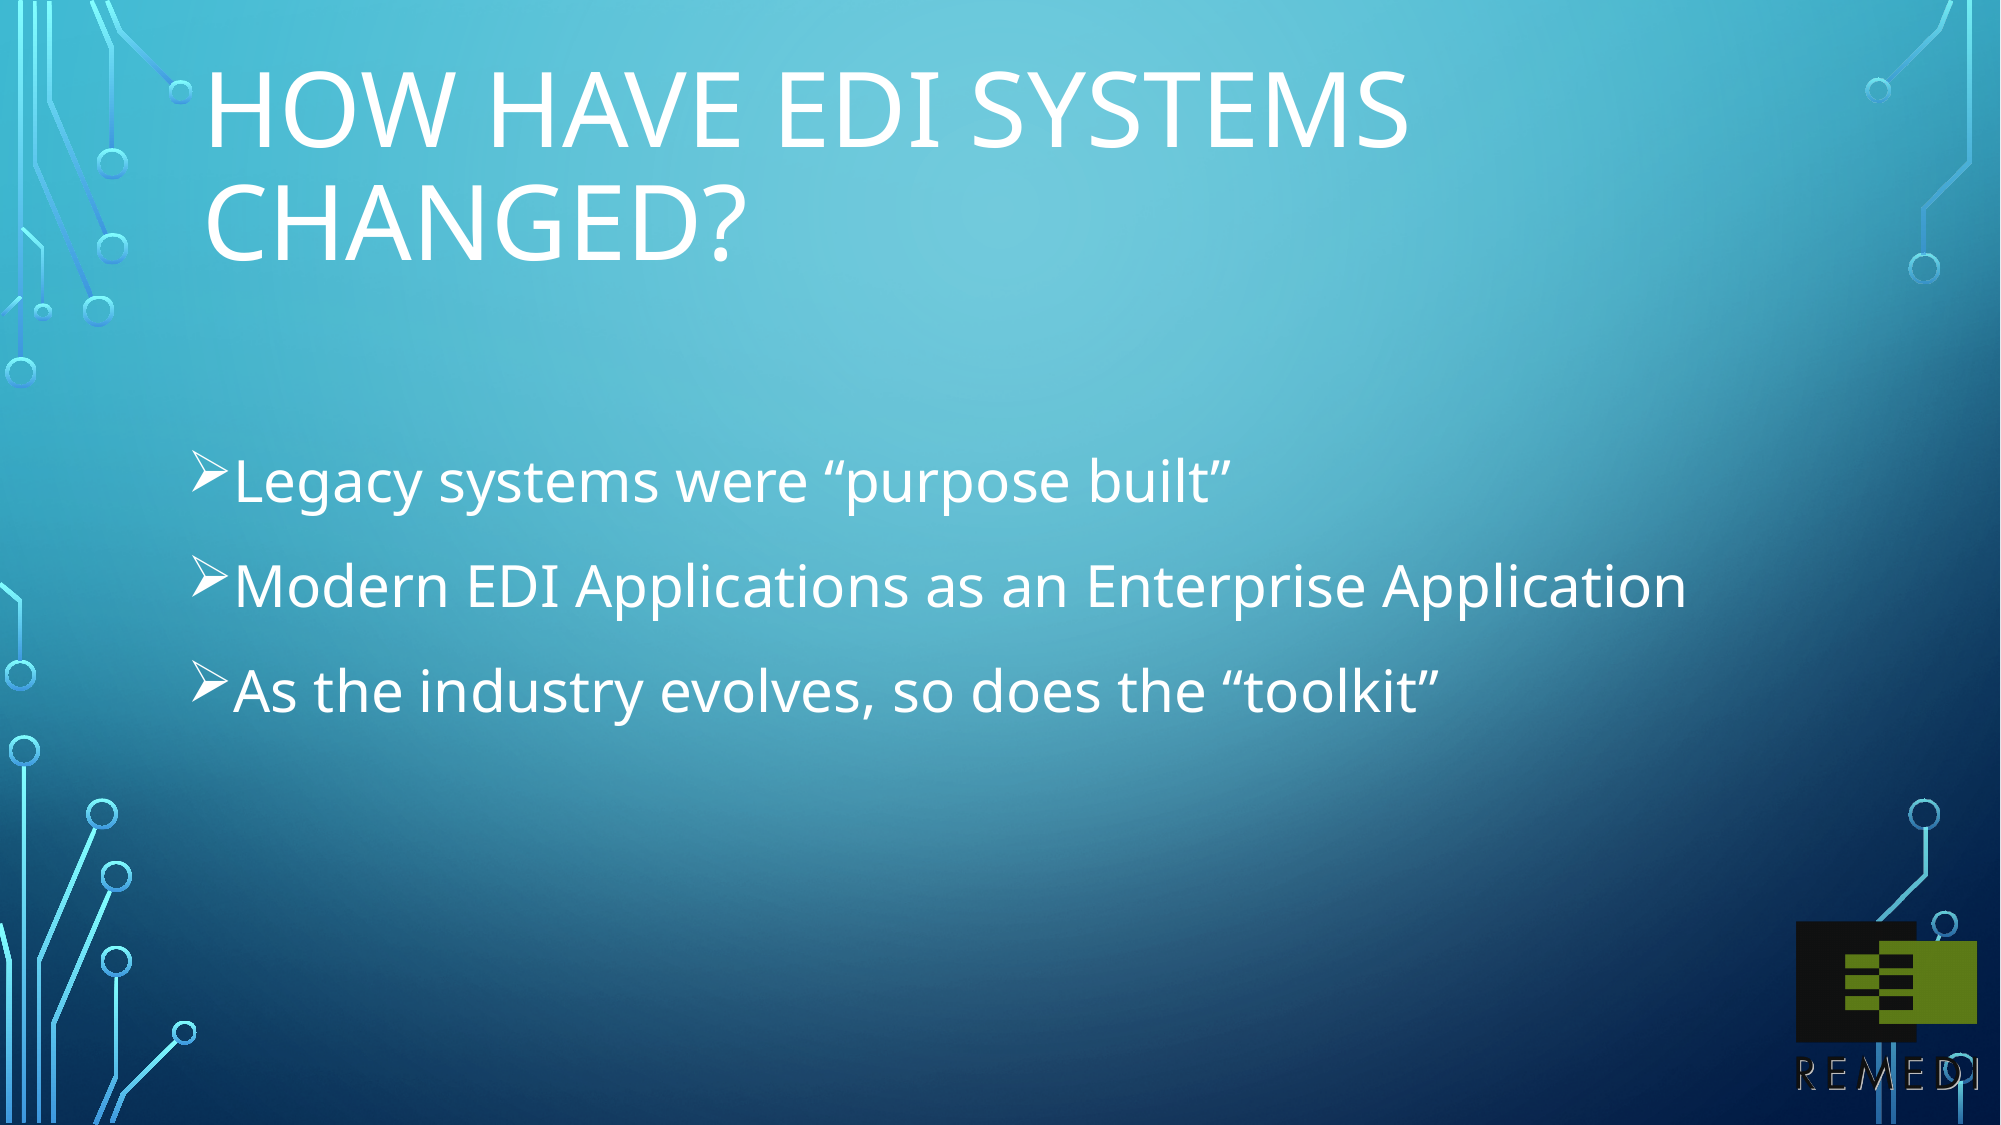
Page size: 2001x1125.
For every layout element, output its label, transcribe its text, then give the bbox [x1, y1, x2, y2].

picture [1774, 899, 2000, 1125]
text_box Legacy systems were “purpose built” Modern EDI Applications as an Enterprise Application As the industry evolves, so does the “toolkit” [132, 401, 1758, 732]
title How have edi systems changed? [187, 48, 1944, 292]
